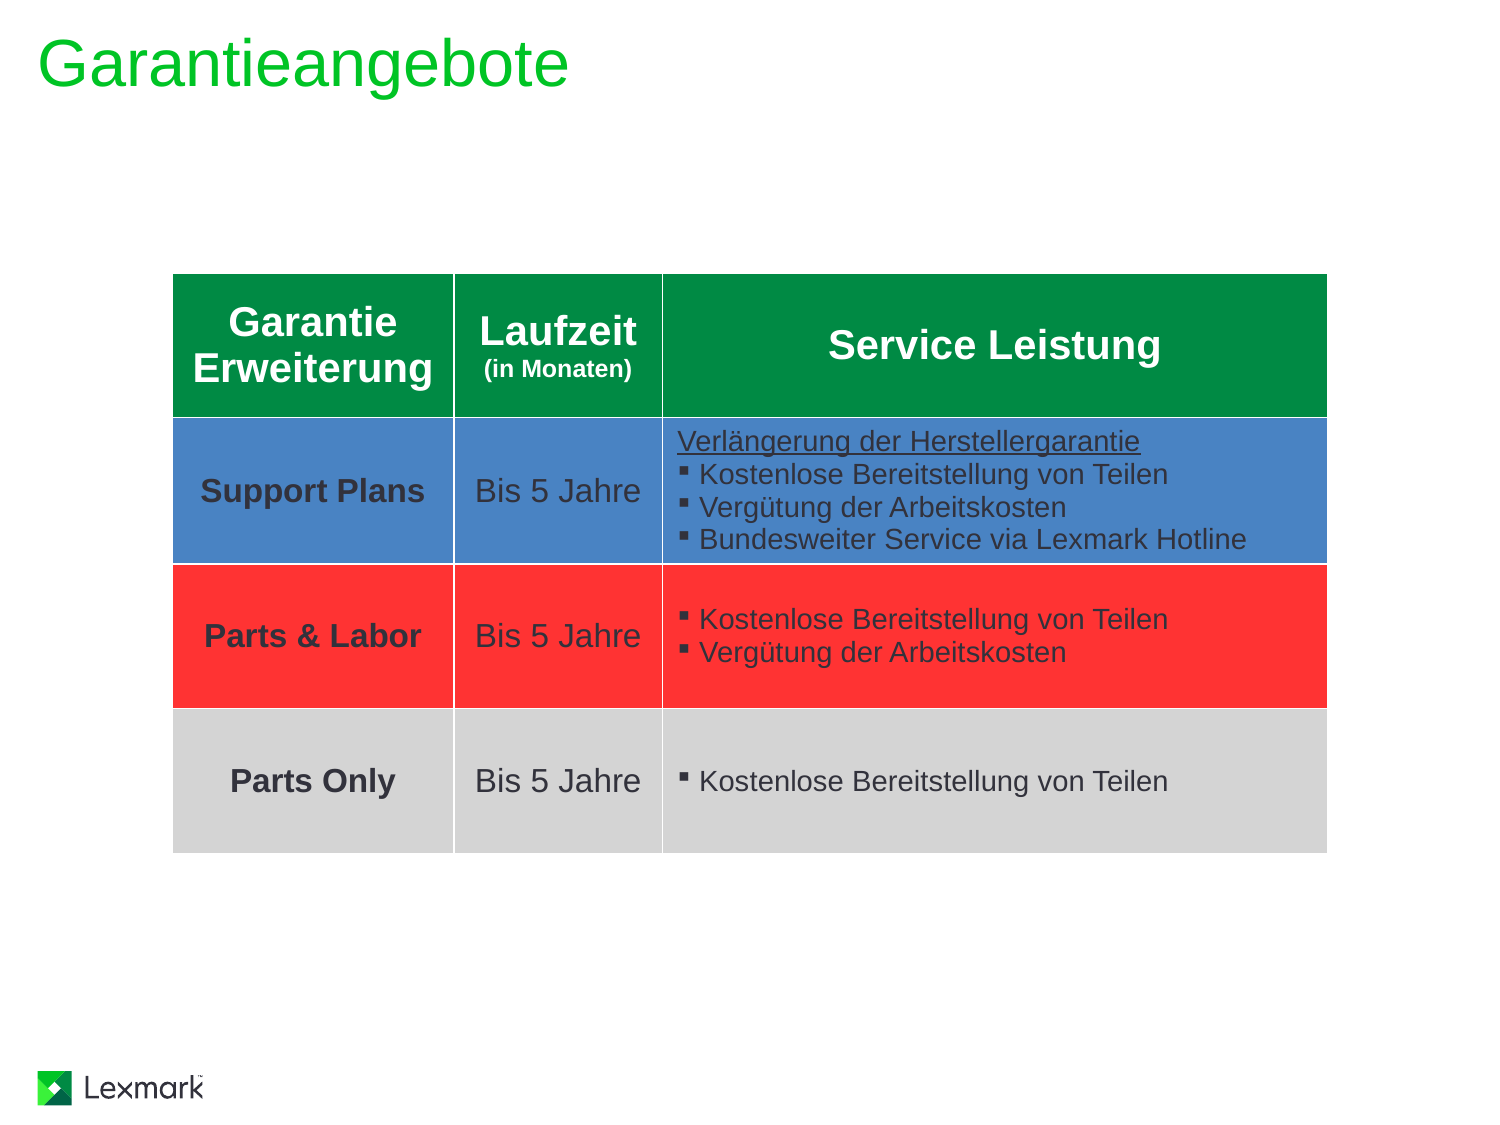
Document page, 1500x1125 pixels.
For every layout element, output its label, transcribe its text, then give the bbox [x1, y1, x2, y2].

title Garantieangebote [37, 22, 1463, 98]
table_cell Support Plans [173, 418, 453, 563]
table_cell Kostenlose Bereitstellung von Teilen [663, 709, 1327, 853]
table_header Laufzeit (in Monaten) [455, 274, 662, 417]
table_cell Kostenlose Bereitstellung von Teilen Vergütung der Arbeitskosten [663, 565, 1327, 708]
table_cell Bis 5 Jahre [455, 709, 662, 853]
table_cell Parts & Labor [173, 565, 453, 708]
table_cell Parts Only [173, 709, 453, 853]
table_cell Verlängerung der Herstellergarantie Kostenlose Bereitstellung von Teilen Vergütung der Arbeitskosten Bundesweiter Service via Lexmark Hotline [663, 418, 1327, 563]
table_cell Bis 5 Jahre [455, 418, 662, 563]
table_header Garantie Erweiterung [173, 274, 453, 417]
table_cell Bis 5 Jahre [455, 565, 662, 708]
table_header Service Leistung [663, 274, 1327, 417]
